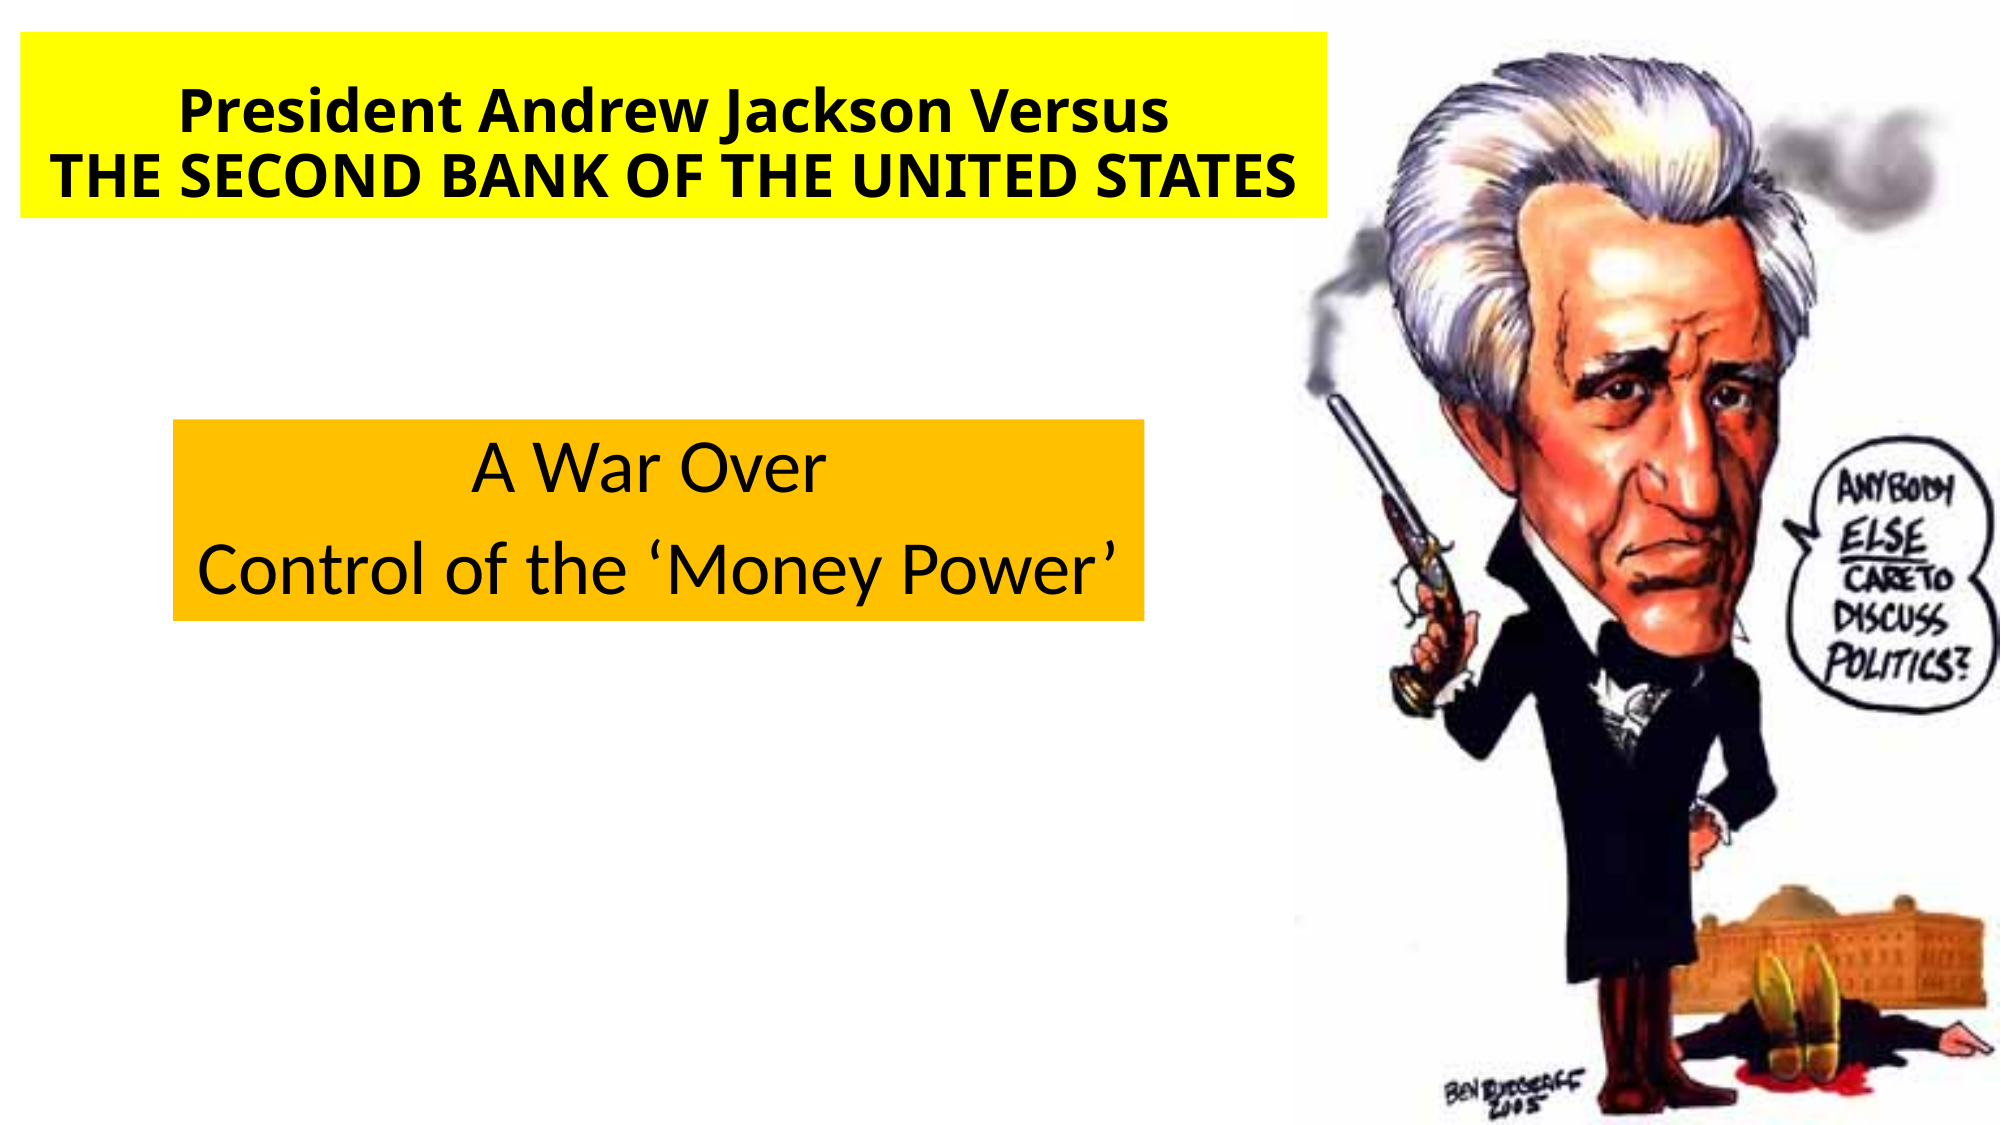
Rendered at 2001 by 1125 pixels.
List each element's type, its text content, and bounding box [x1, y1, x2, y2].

title President Andrew Jackson Versus THE SECOND BANK OF THE UNITED STATES [20, 31, 1294, 219]
picture [1294, 0, 2000, 1125]
subtitle A War Over Control of the ‘Money Power’ [173, 419, 1145, 621]
